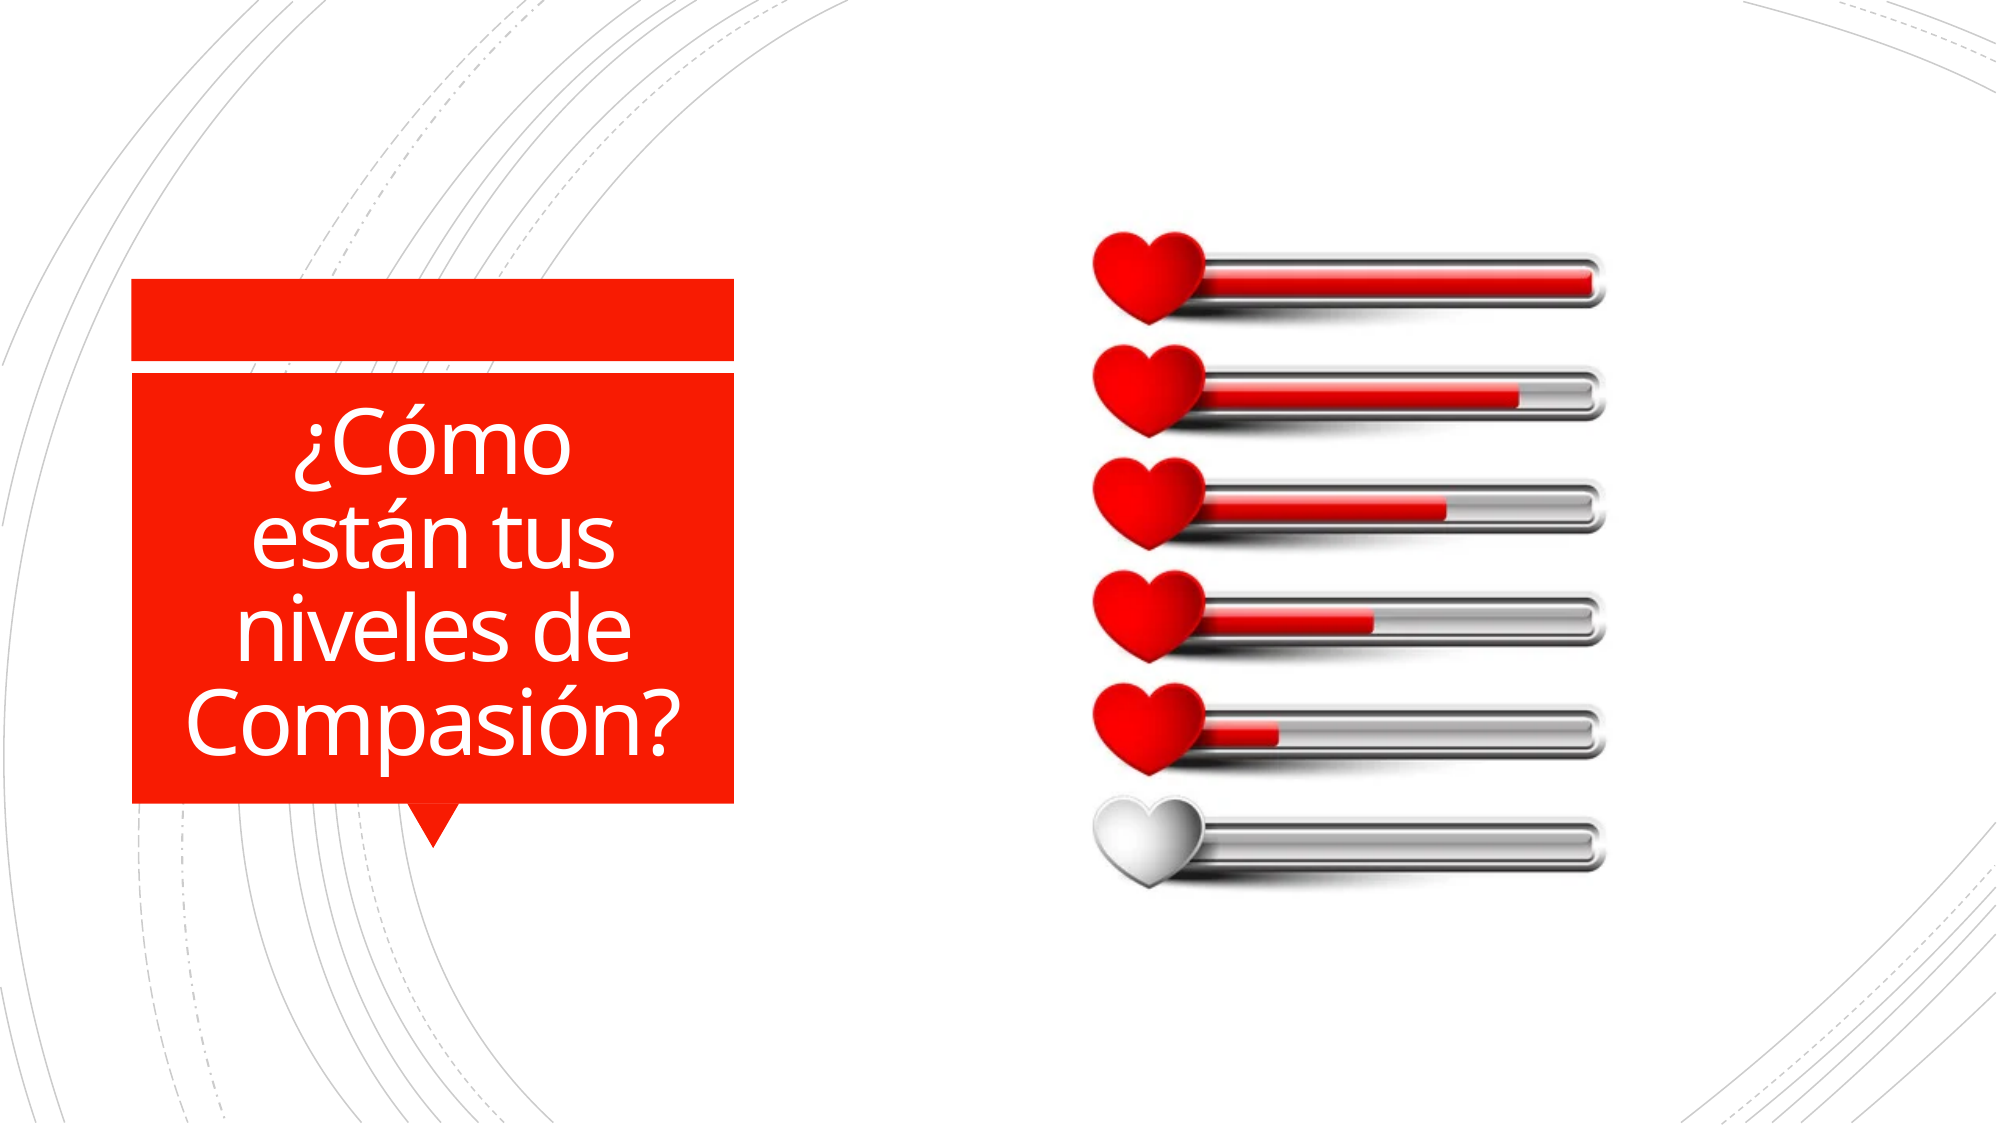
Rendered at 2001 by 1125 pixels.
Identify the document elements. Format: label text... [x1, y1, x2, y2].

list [1067, 210, 1642, 914]
title ¿Cómo están tus niveles de Compasión? [145, 385, 720, 789]
